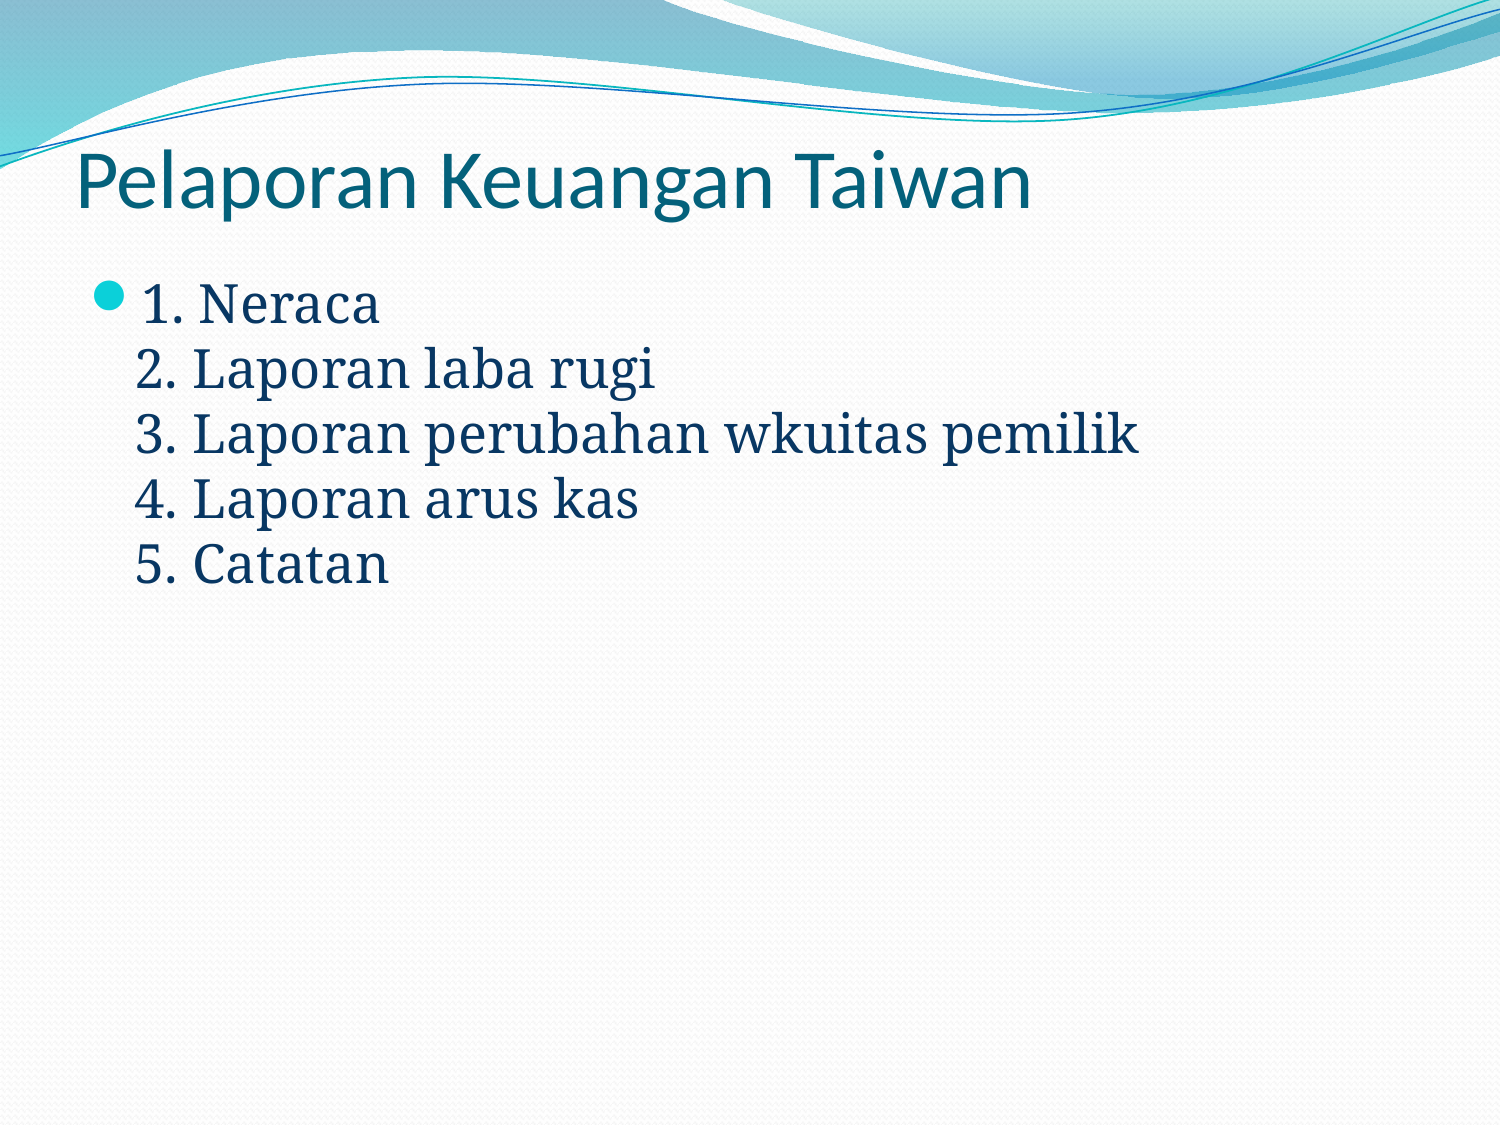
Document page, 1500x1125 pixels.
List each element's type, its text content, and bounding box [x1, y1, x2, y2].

title Pelaporan Keuangan Taiwan [75, 115, 1425, 225]
list 1. Neraca 2. Laporan laba rugi 3. Laporan perubahan wkuitas pemilik 4. Laporan arus kas 5. Catatan [75, 262, 1425, 1038]
